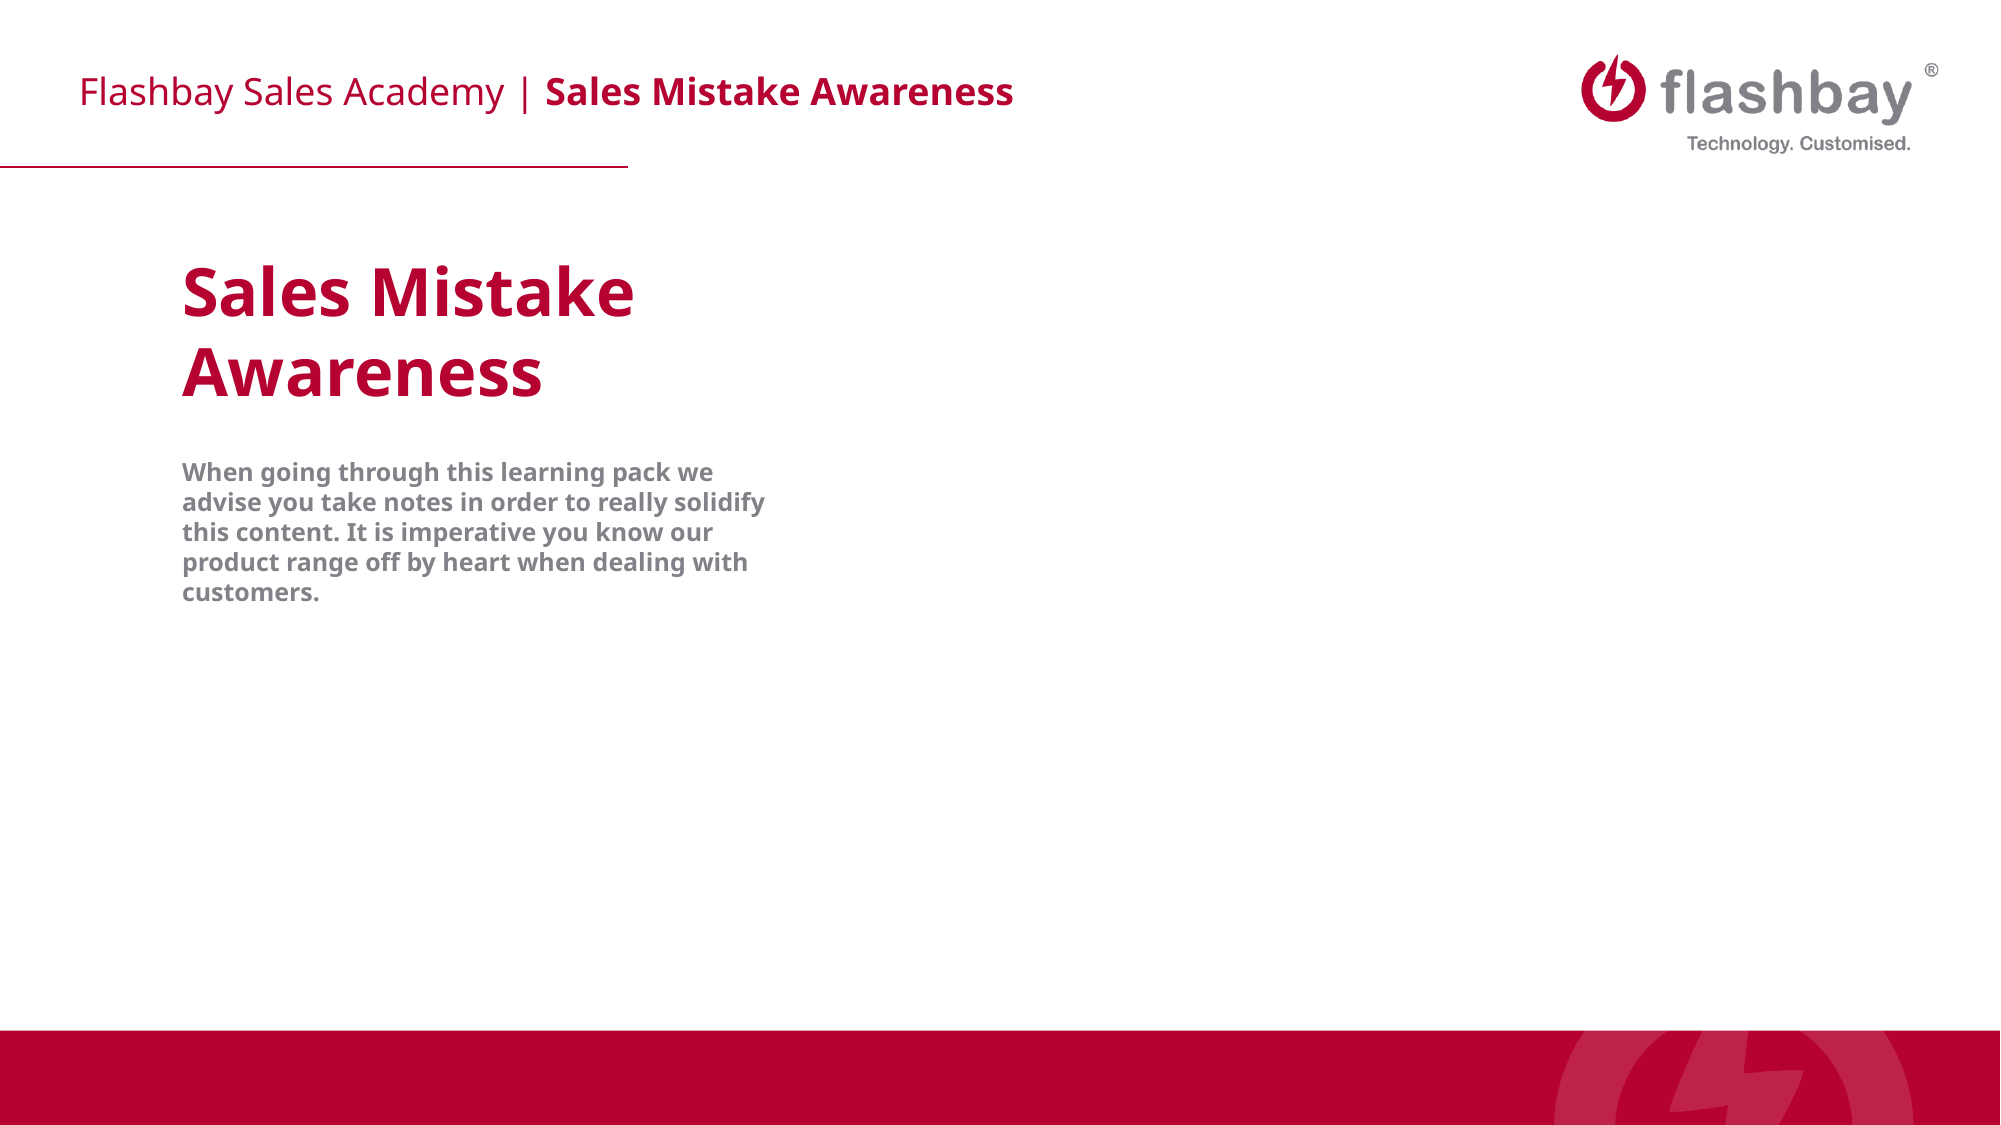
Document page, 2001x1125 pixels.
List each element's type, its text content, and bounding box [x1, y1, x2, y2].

text_box When going through this learning pack we advise you take notes in order to really solidify this content. It is imperative you know our product range off by heart when dealing with customers. [167, 449, 803, 614]
text_box Sales Mistake Awareness [167, 242, 816, 418]
picture [1575, 52, 1944, 155]
picture [1519, 1030, 1944, 1125]
